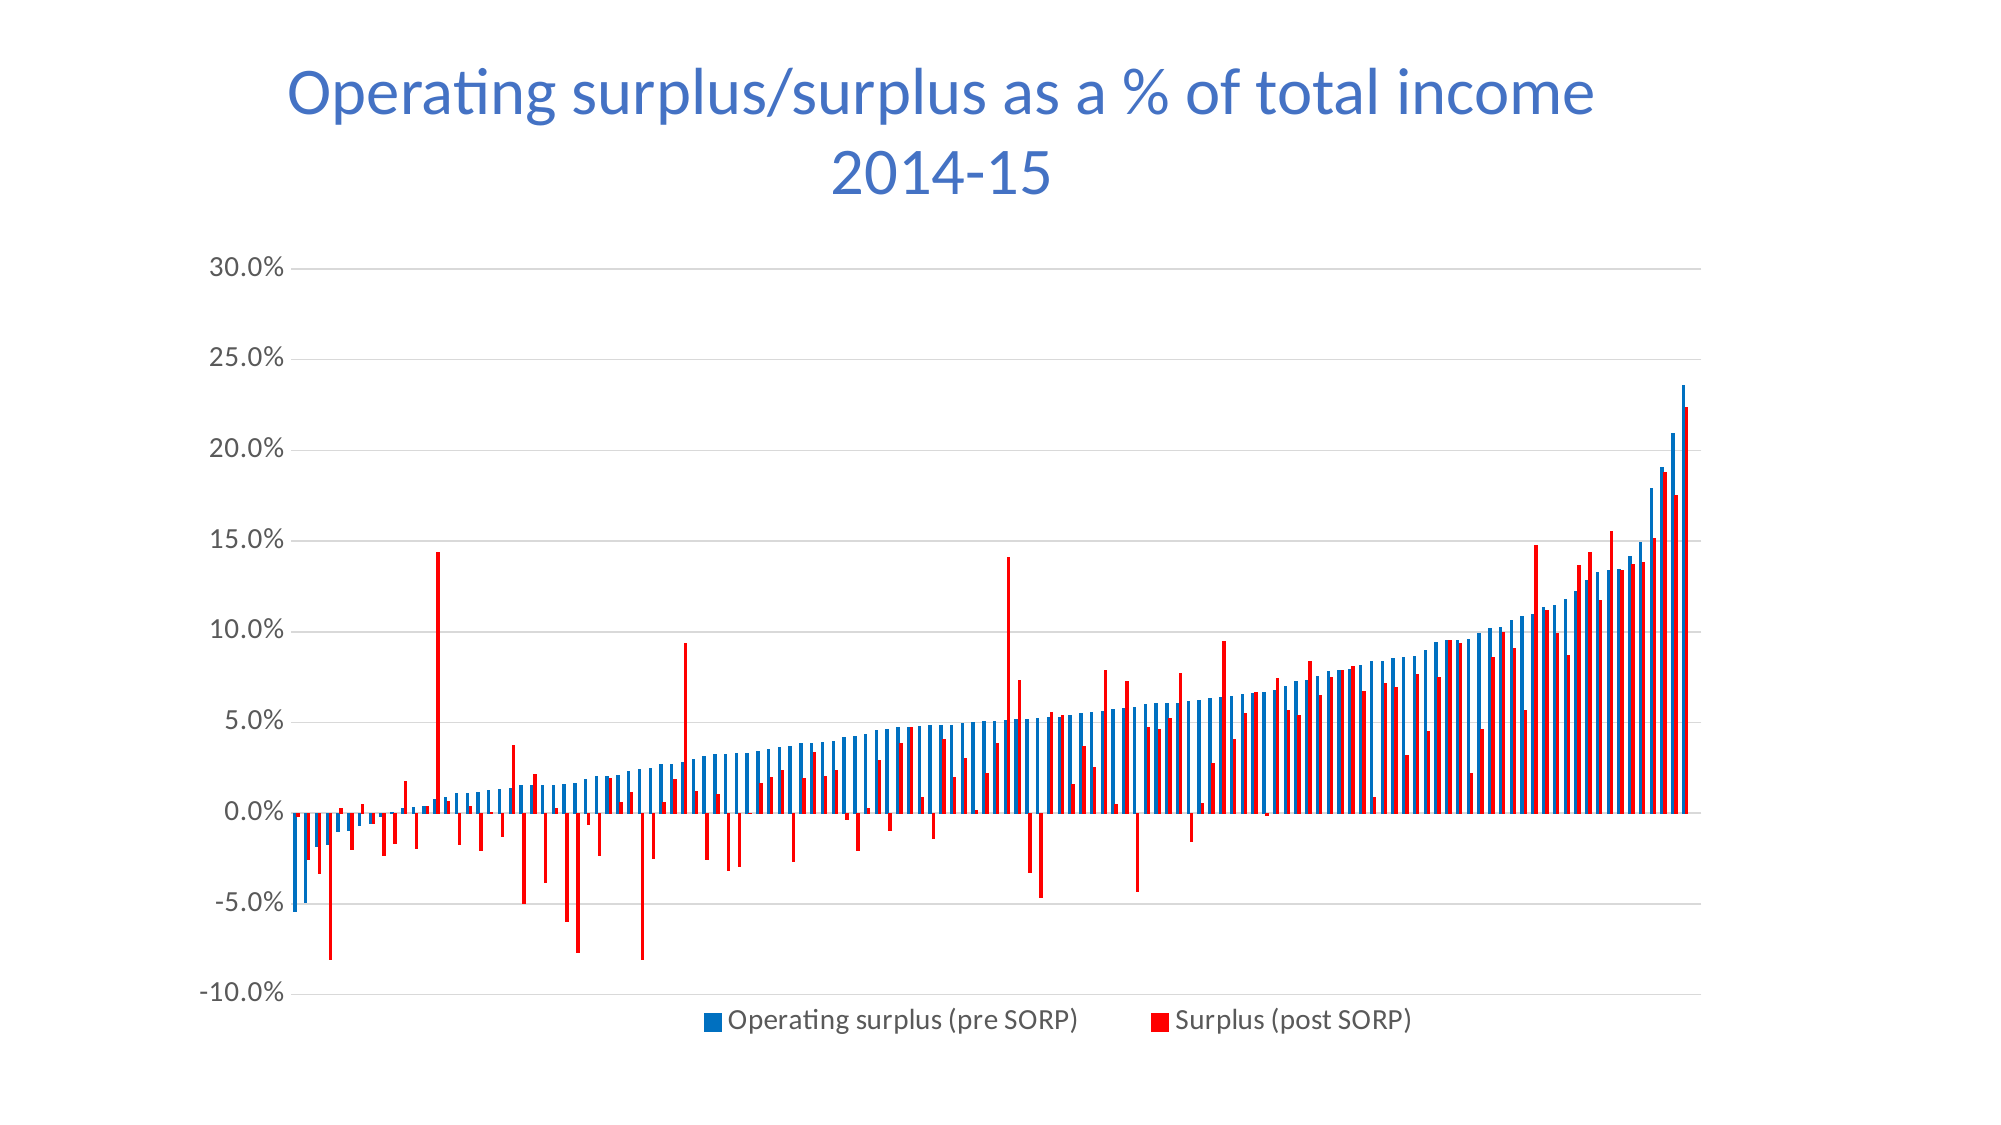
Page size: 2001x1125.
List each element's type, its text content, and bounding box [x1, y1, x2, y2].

text_box Operating surplus/surplus as a % of total income 2014-15 [229, 40, 1656, 157]
chart [156, 157, 1728, 1047]
